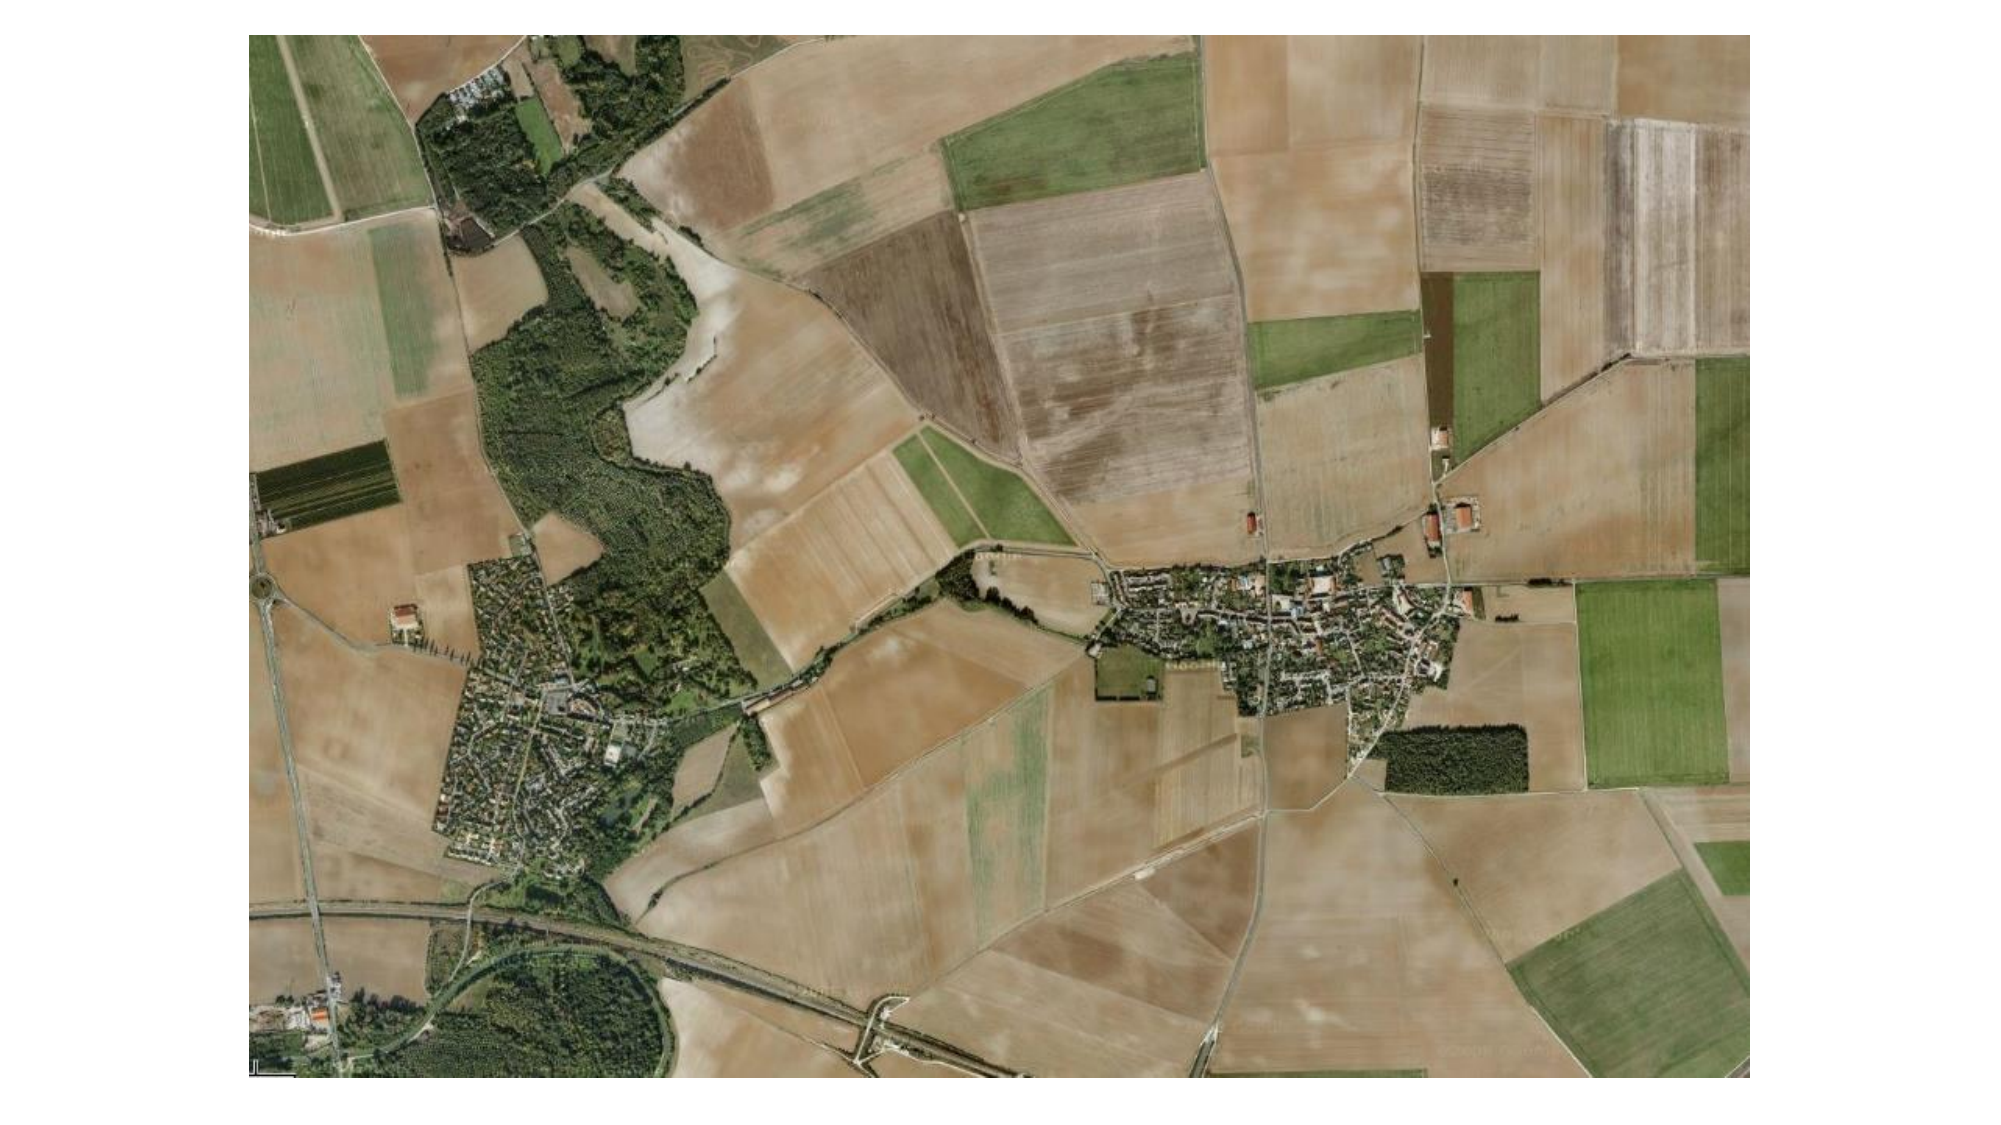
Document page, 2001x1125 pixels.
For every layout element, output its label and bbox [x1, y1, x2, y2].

picture [249, 35, 1750, 1079]
